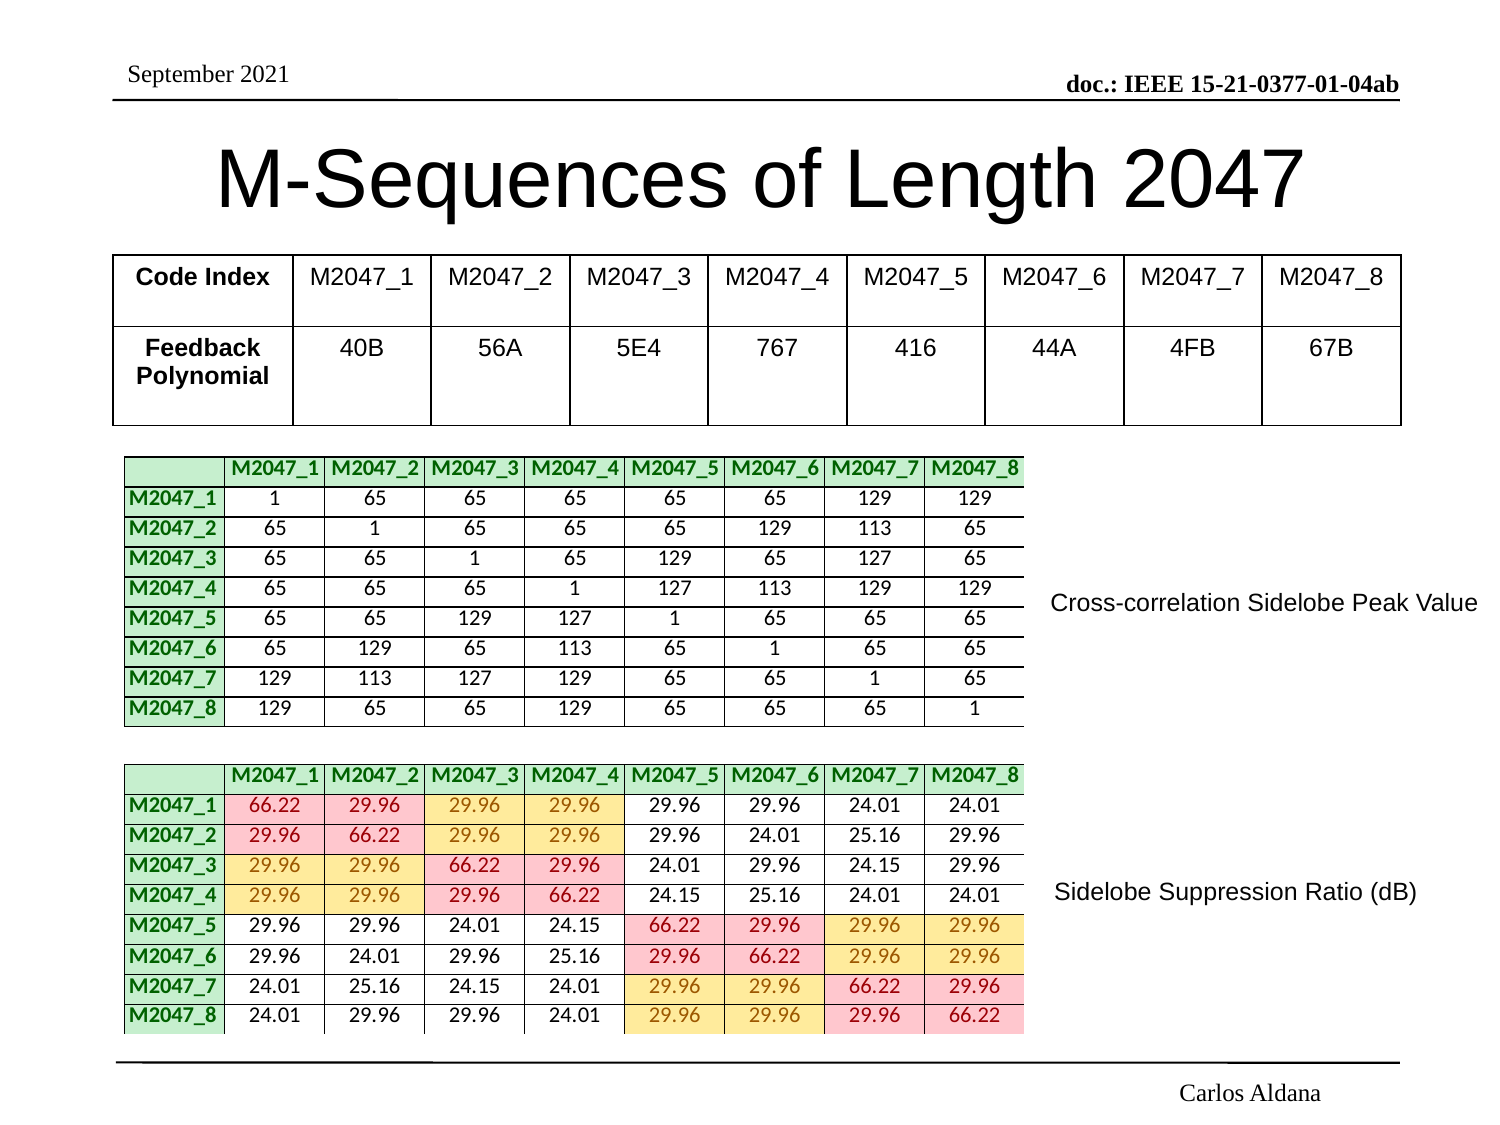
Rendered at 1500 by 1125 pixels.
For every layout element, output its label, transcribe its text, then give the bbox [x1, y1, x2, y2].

table_header M2047_8 [1263, 256, 1400, 326]
table_header M2047_1 [294, 256, 430, 326]
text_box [123, 763, 1026, 1036]
title M-Sequences of Length 2047 [125, 112, 1399, 237]
table_cell 44A [986, 327, 1123, 425]
table_header M2047_2 [432, 256, 569, 326]
table_header M2047_7 [1125, 256, 1261, 326]
table_header M2047_3 [571, 256, 707, 326]
table_cell 67B [1263, 327, 1400, 425]
table_cell 416 [848, 327, 984, 425]
table_cell 4FB [1125, 327, 1261, 425]
text_box Cross-correlation Sidelobe Peak Value [1035, 579, 1500, 624]
table_header Code Index [114, 256, 292, 326]
table_cell Feedback Polynomial [114, 327, 292, 425]
text_box Sidelobe Suppression Ratio (dB) [1033, 867, 1500, 913]
table_header M2047_6 [986, 256, 1123, 326]
table_cell 56A [432, 327, 569, 425]
table_header M2047_5 [848, 256, 984, 326]
table_cell 5E4 [571, 327, 707, 425]
table_header M2047_4 [709, 256, 846, 326]
table_cell 767 [709, 327, 846, 425]
table_cell 40B [294, 327, 430, 425]
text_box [123, 456, 1026, 729]
